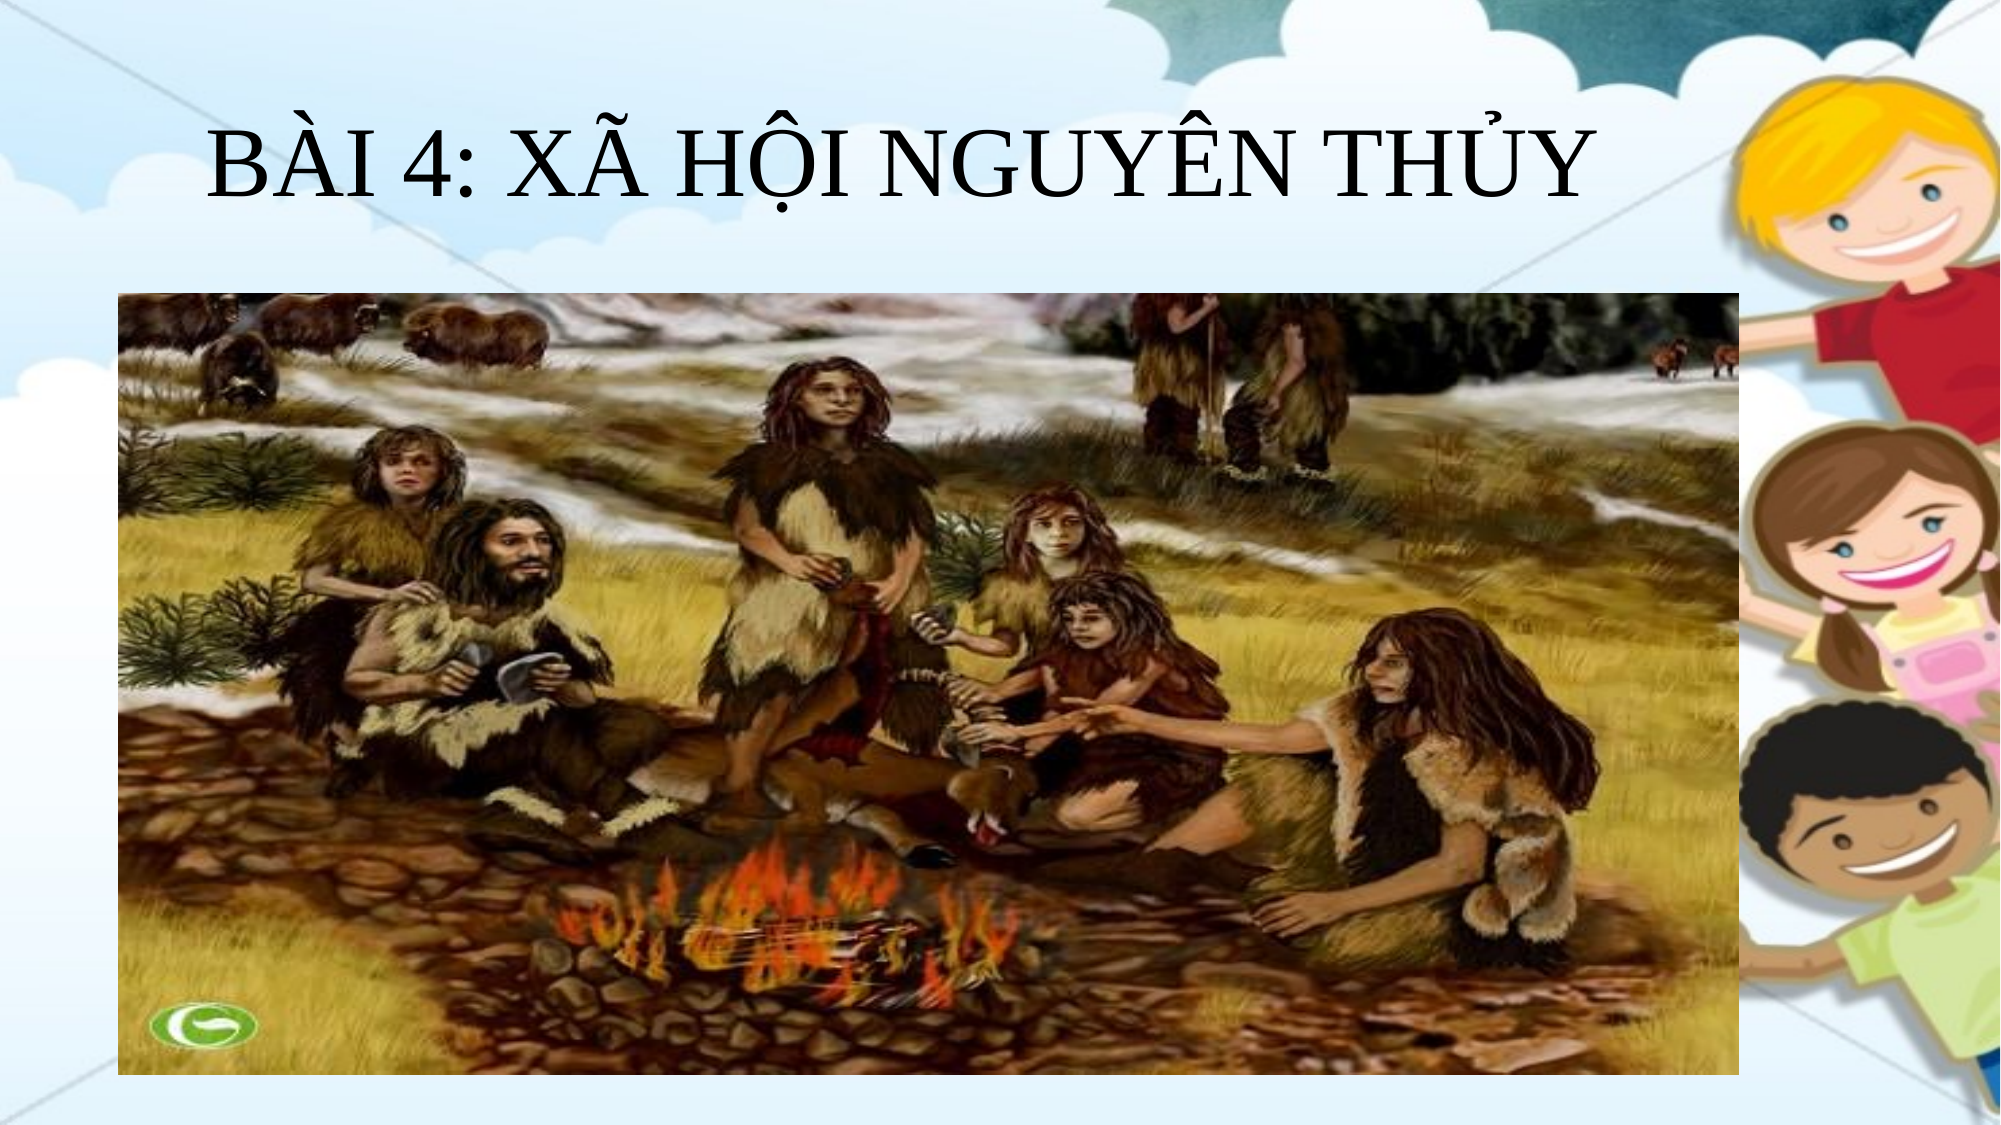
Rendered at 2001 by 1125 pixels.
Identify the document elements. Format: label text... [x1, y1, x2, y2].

picture [0, 0, 2001, 1125]
text_box BÀI 4: XÃ HỘI NGUYÊN THỦY [118, 88, 1689, 224]
